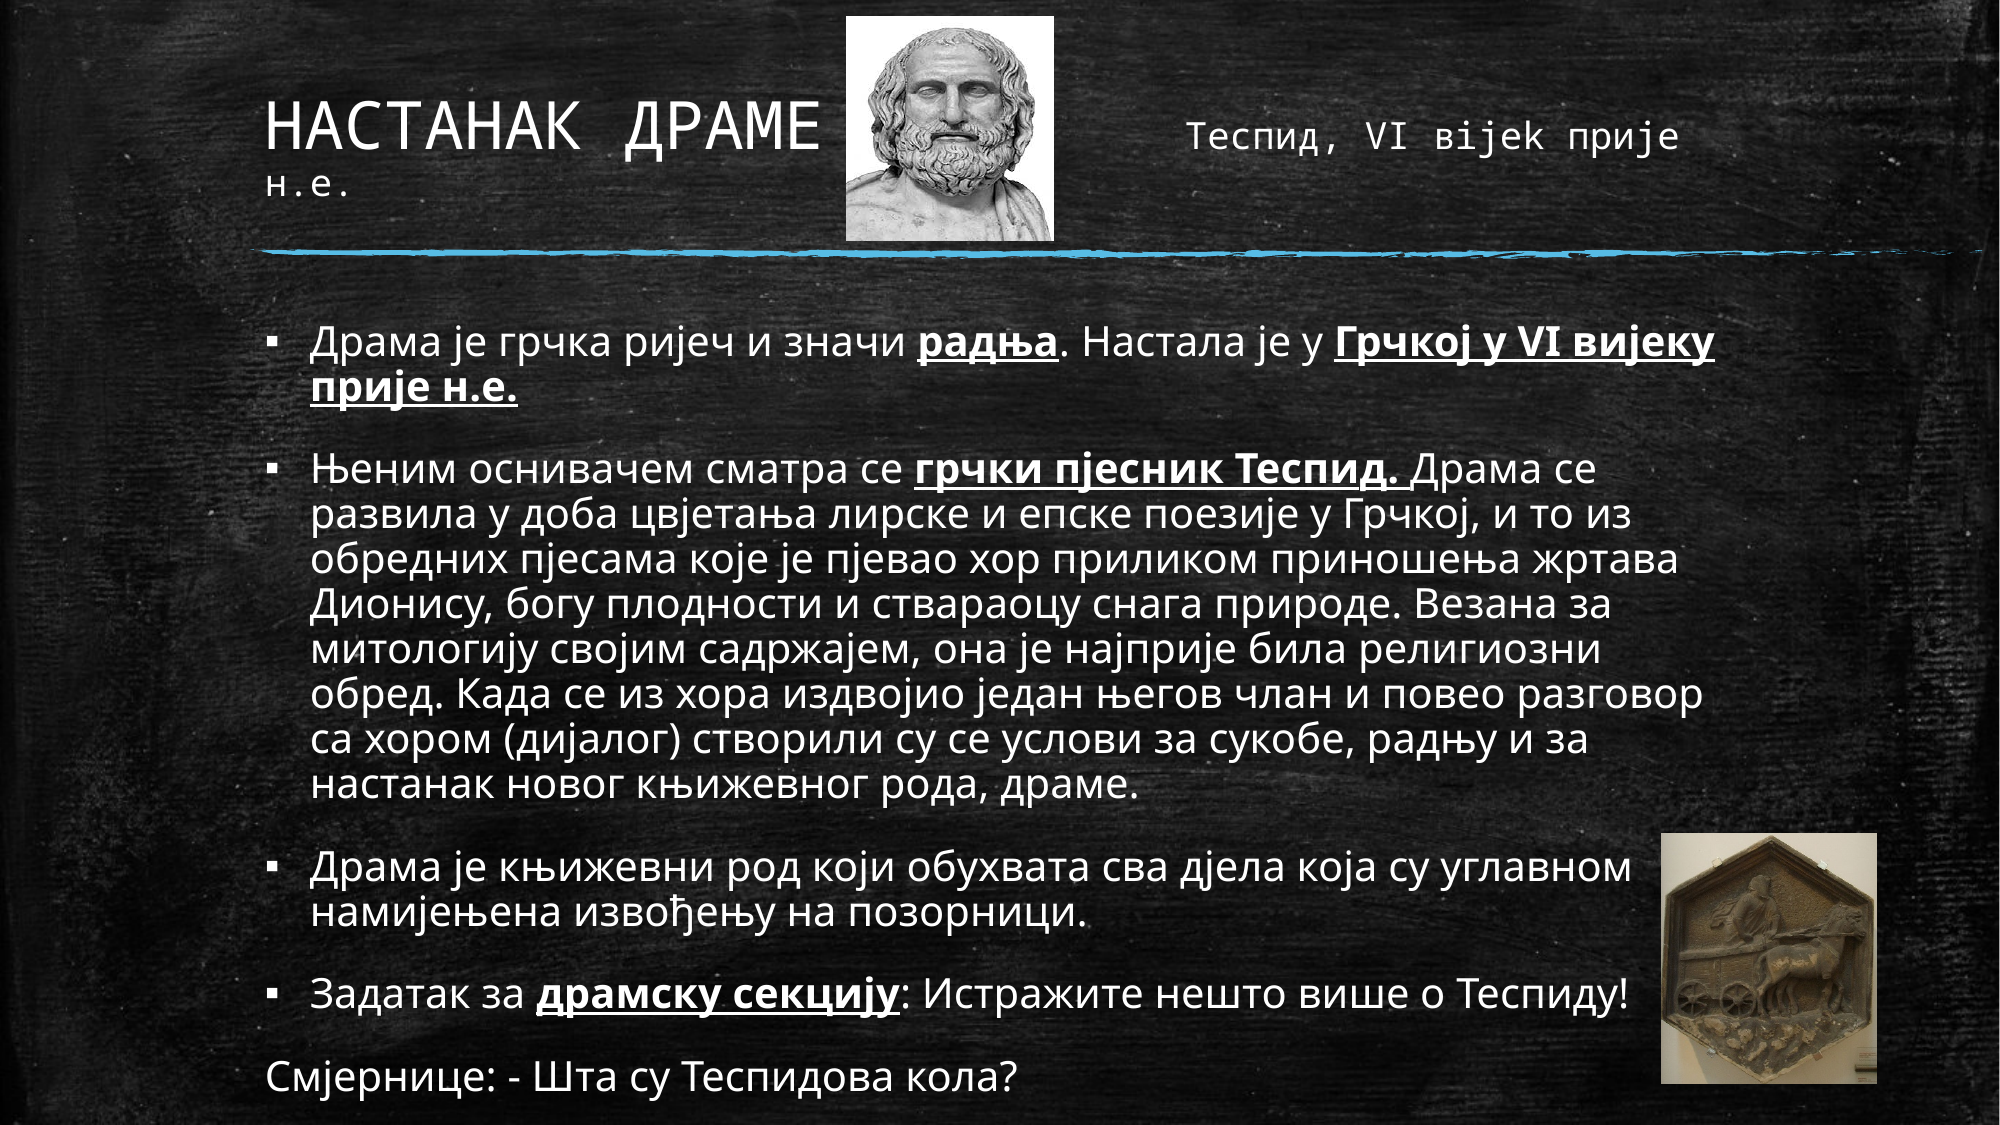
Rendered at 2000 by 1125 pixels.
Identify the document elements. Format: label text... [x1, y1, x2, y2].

picture [1661, 833, 1877, 1084]
list Драма је грчка ријеч и значи радња. Настала је у Грчкој у VI вијеку прије н.е. Њеним оснивачем сматра се грчки пјесник Теспид. Драма се развила у доба цвјетања лирске и епске поезије у Грчкој, и то из обредних пјесама које је пјевао хор приликом приношења жртава Дионису, богу плодности и ствараоцу снага природе. Везана за митологију својим садржајем, она је најприје била религиозни обред. Када се из хора издвојио један његов члан и повео разговор са хором (дијалог) створили су се услови за сукобе, радњу и за настанак новог књижевног рода, драме. Драма је књижевни род који обухвата сва дјела која су углавном намијењена извођењу на позорници. Задатак за драмску секцију: Истражите нешто више о Теспиду! Смјернице: - Шта су Теспидова кола? - Ко је био први глумац? - Да ли је прво писао комедију или трагедију? [249, 312, 1750, 1013]
title НАСТАНАК ДРАМЕ Теспид, VI вijek прије н.е. [1054, 45, 1750, 213]
picture [846, 16, 1054, 241]
title НАСТАНАК ДРАМЕ Теспид, VI вijek прије н.е. [249, 45, 846, 213]
